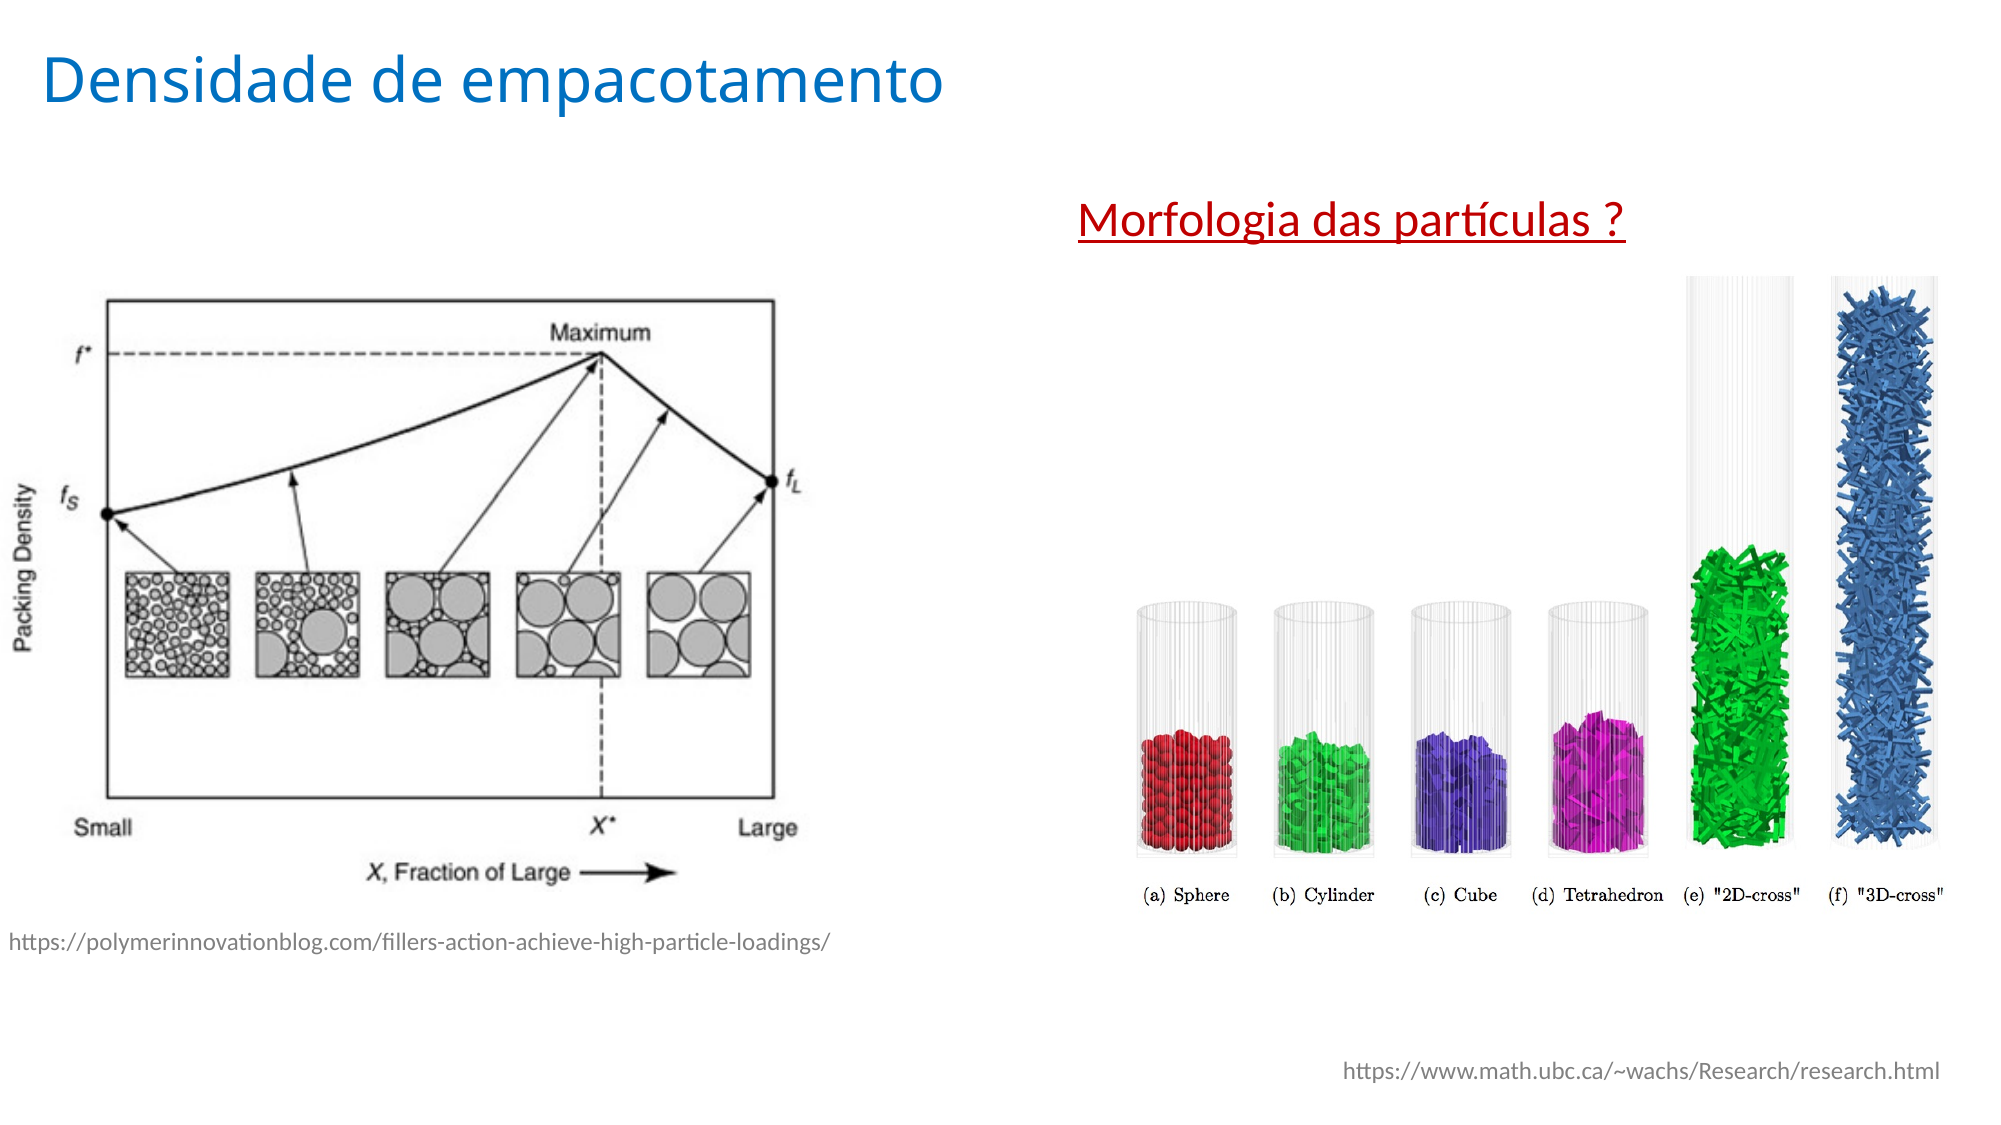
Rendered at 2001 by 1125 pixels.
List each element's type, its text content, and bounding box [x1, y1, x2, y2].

text_box https://www.math.ubc.ca/~wachs/Research/research.html [1309, 1047, 1957, 1092]
picture [0, 286, 877, 892]
text_box Morfologia das partículas ? [1062, 185, 1651, 265]
text_box https://polymerinnovationblog.com/fillers-action-achieve-high-particle-loadings/ [0, 917, 848, 963]
picture [1123, 267, 1957, 918]
text_box Densidade de empacotamento [26, 18, 1974, 124]
